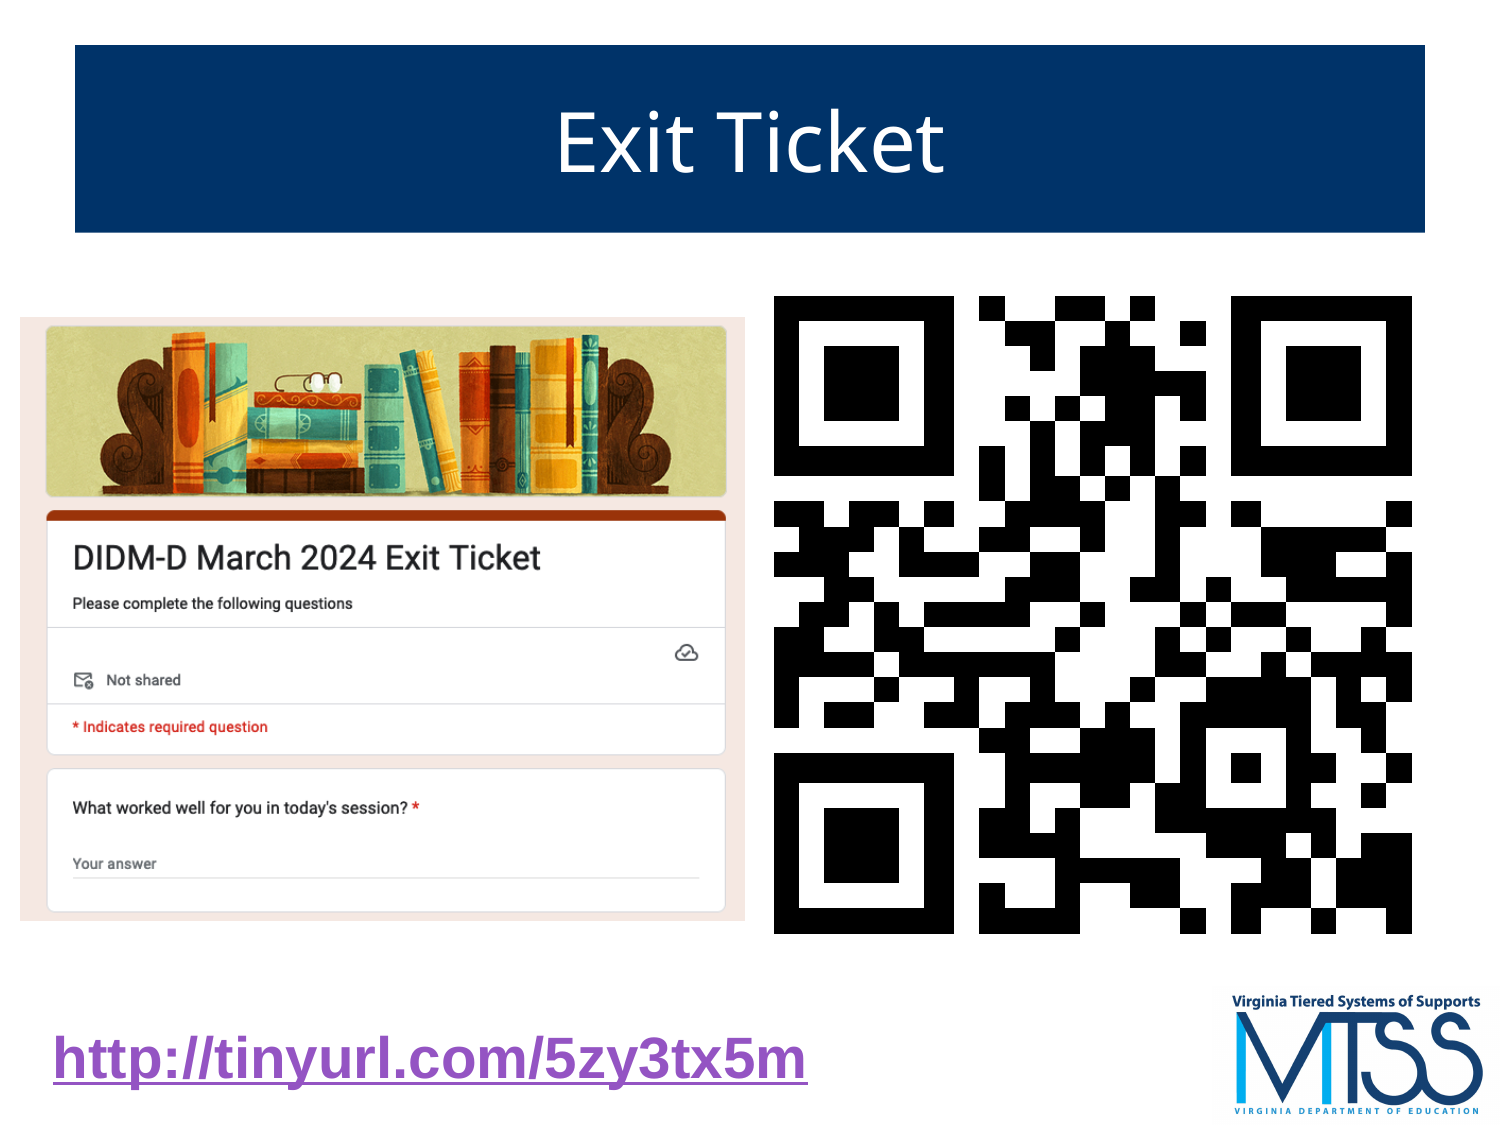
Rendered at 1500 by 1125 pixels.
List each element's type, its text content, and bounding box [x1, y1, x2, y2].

picture [1212, 986, 1500, 1125]
picture [773, 296, 1412, 935]
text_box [19, 317, 745, 921]
title Exit Ticket [75, 45, 1425, 233]
text_box http://tinyurl.com/5zy3tx5m [20, 1005, 841, 1125]
